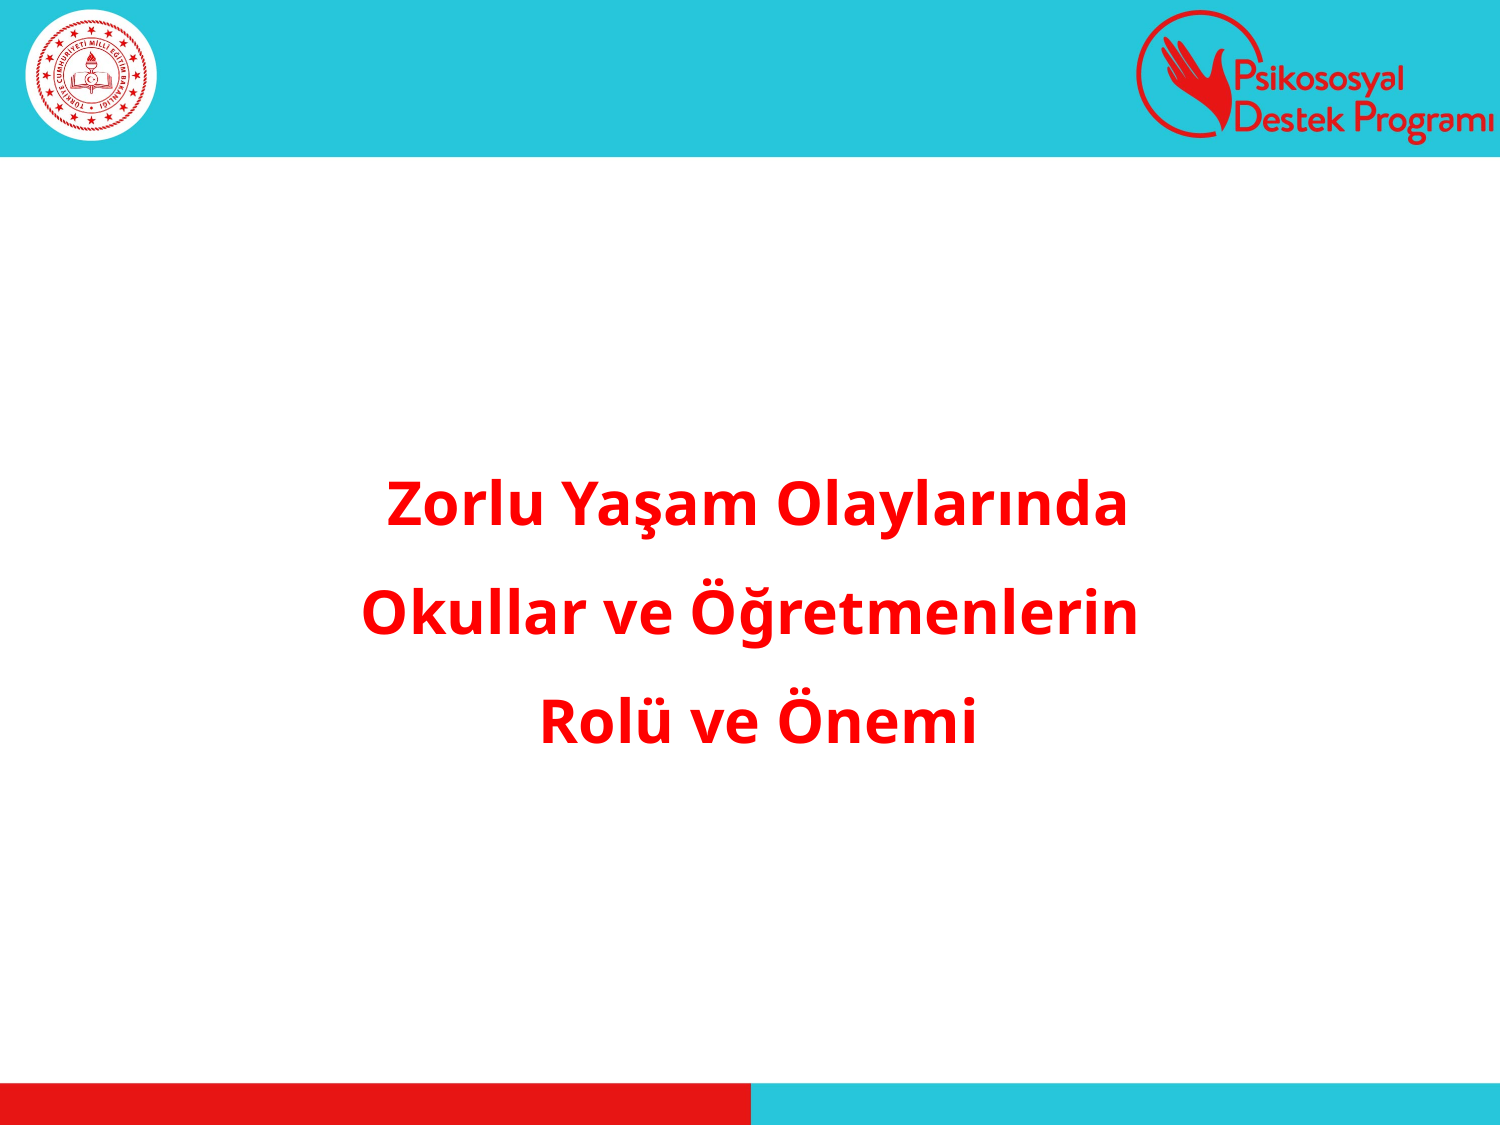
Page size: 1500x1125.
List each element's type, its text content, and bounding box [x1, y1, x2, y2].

picture [0, 0, 1500, 1125]
title Zorlu Yaşam Olaylarında Okullar ve Öğretmenlerin Rolü ve Önemi [112, 420, 1406, 764]
